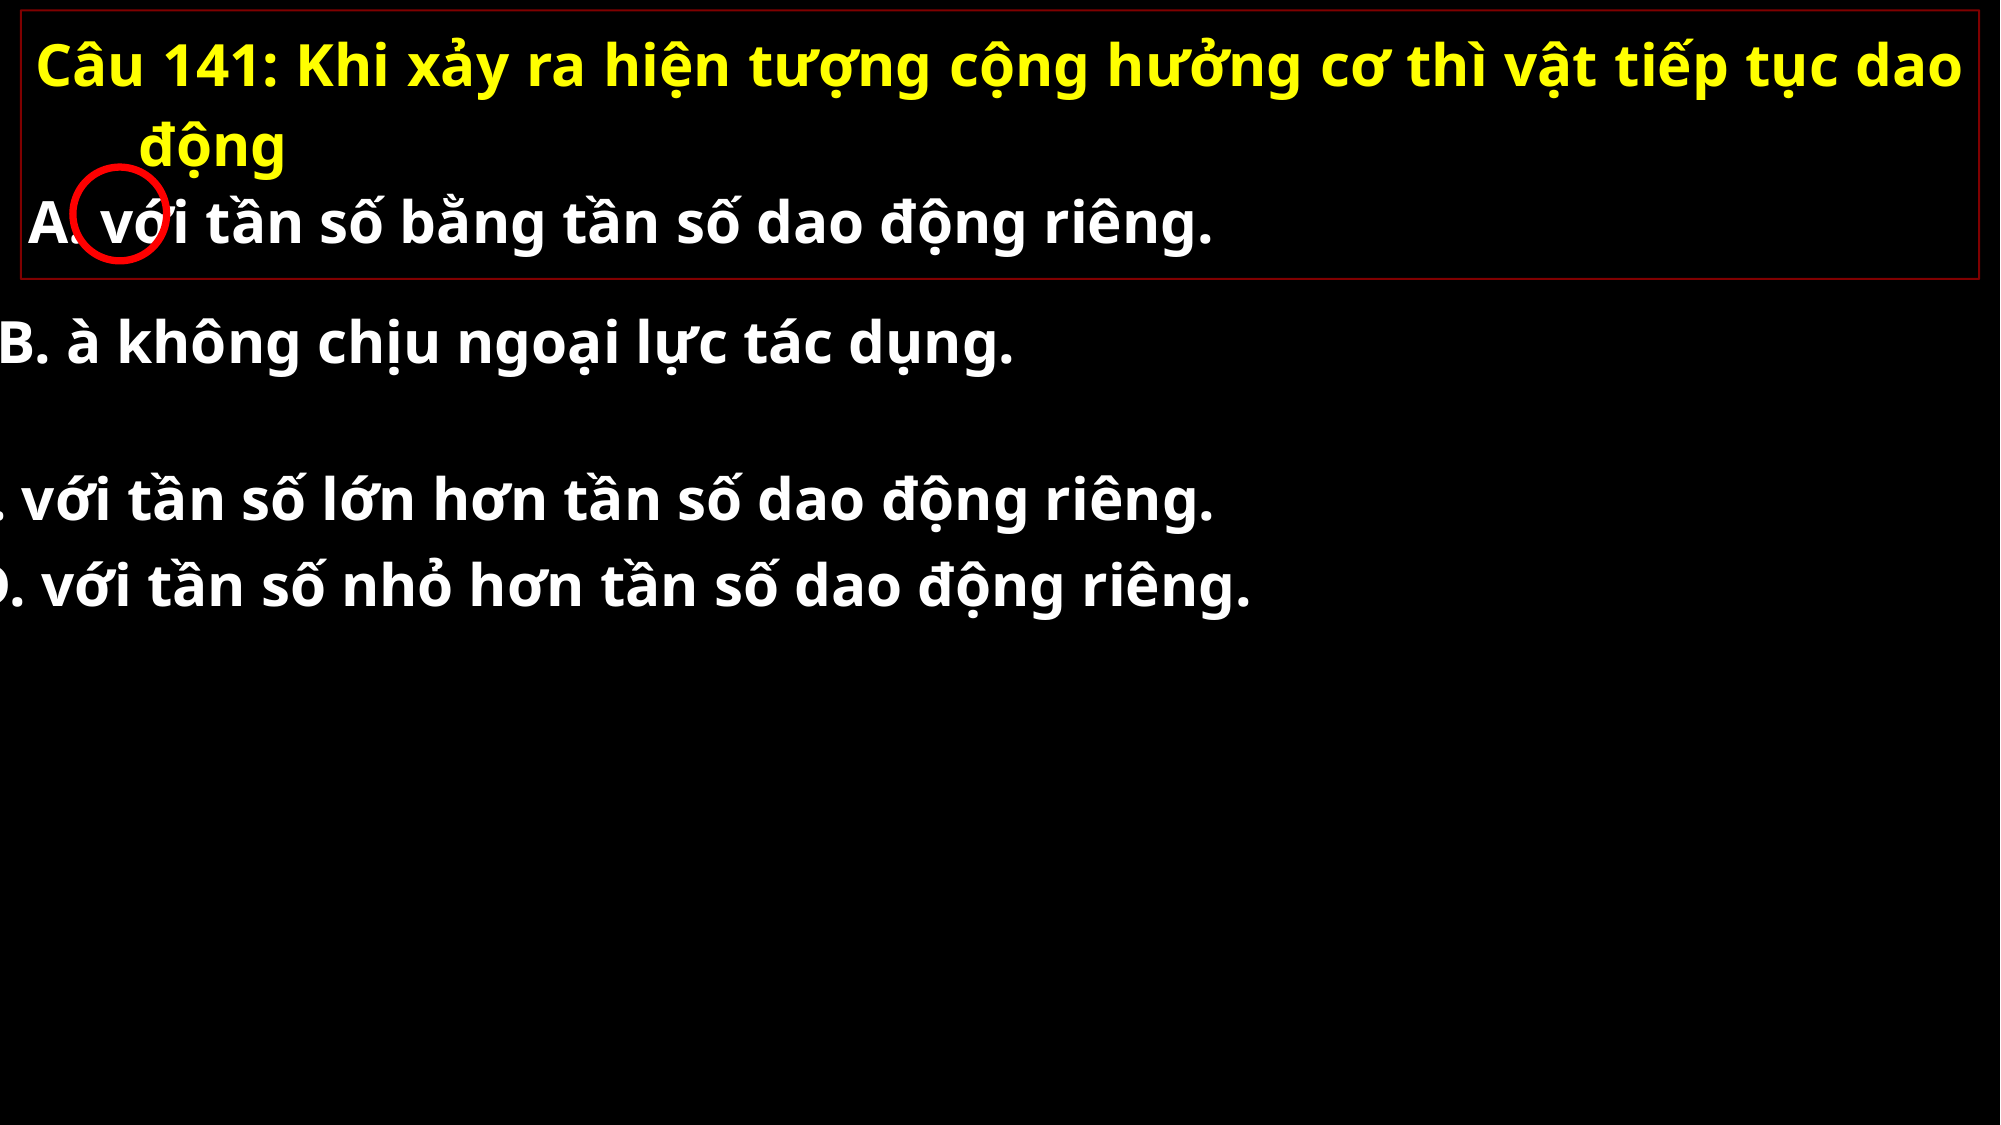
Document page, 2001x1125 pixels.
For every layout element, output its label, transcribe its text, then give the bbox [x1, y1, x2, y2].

text_box A. với tần số bằng tần số dao động riêng. [13, 177, 1259, 263]
text_box C. với tần số lớn hơn tần số dao động riêng. [0, 455, 1334, 540]
text_box Câu 141: Khi xảy ra hiện tượng cộng hưởng cơ thì vật tiếp tục dao động [20, 10, 1980, 279]
text_box D. với tần số nhỏ hơn tần số dao động riêng. [0, 541, 1283, 626]
text_box [71, 166, 168, 262]
text_box B. à không chịu ngoại lực tác dụng. [0, 263, 1031, 453]
